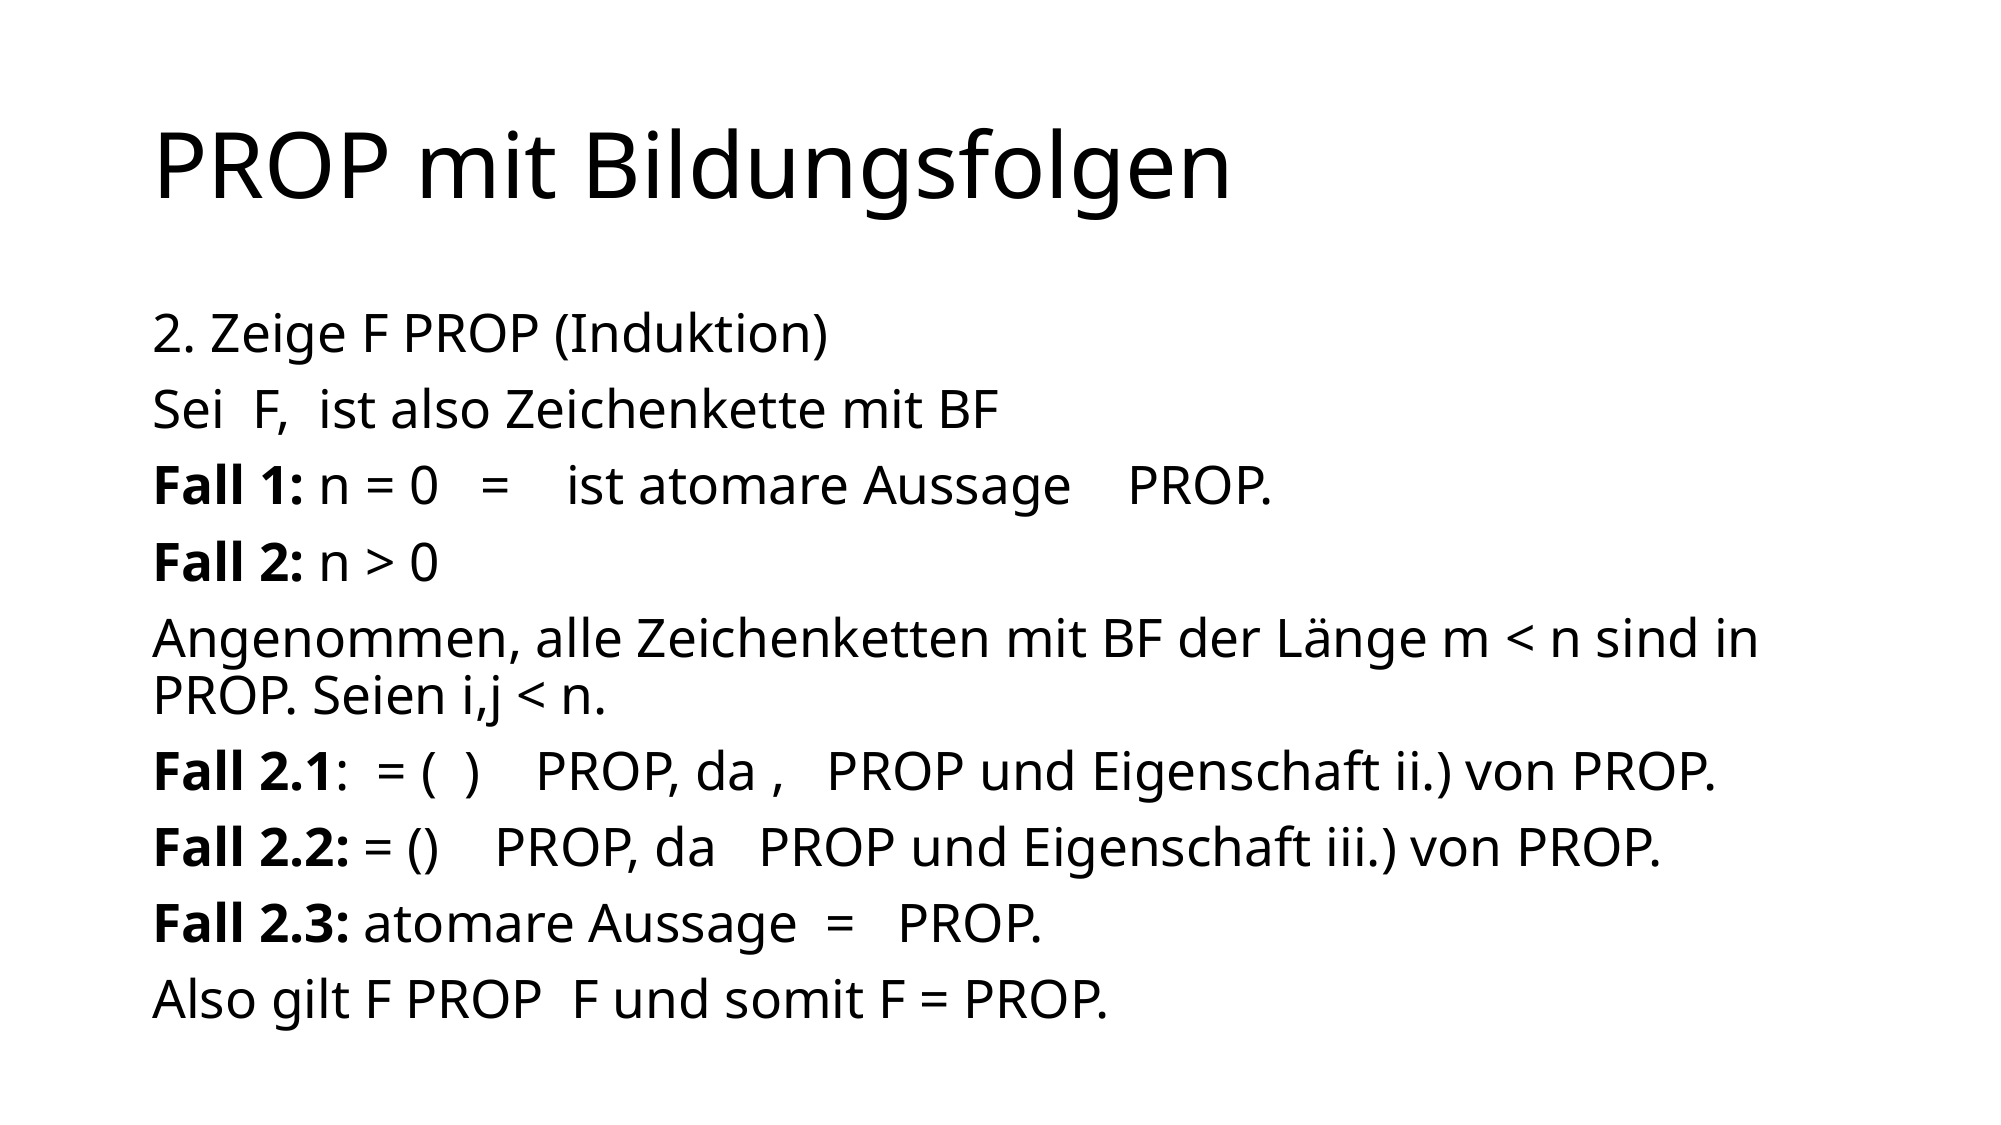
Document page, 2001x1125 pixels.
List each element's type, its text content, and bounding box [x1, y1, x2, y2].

title PROP mit Bildungsfolgen [137, 59, 1863, 278]
